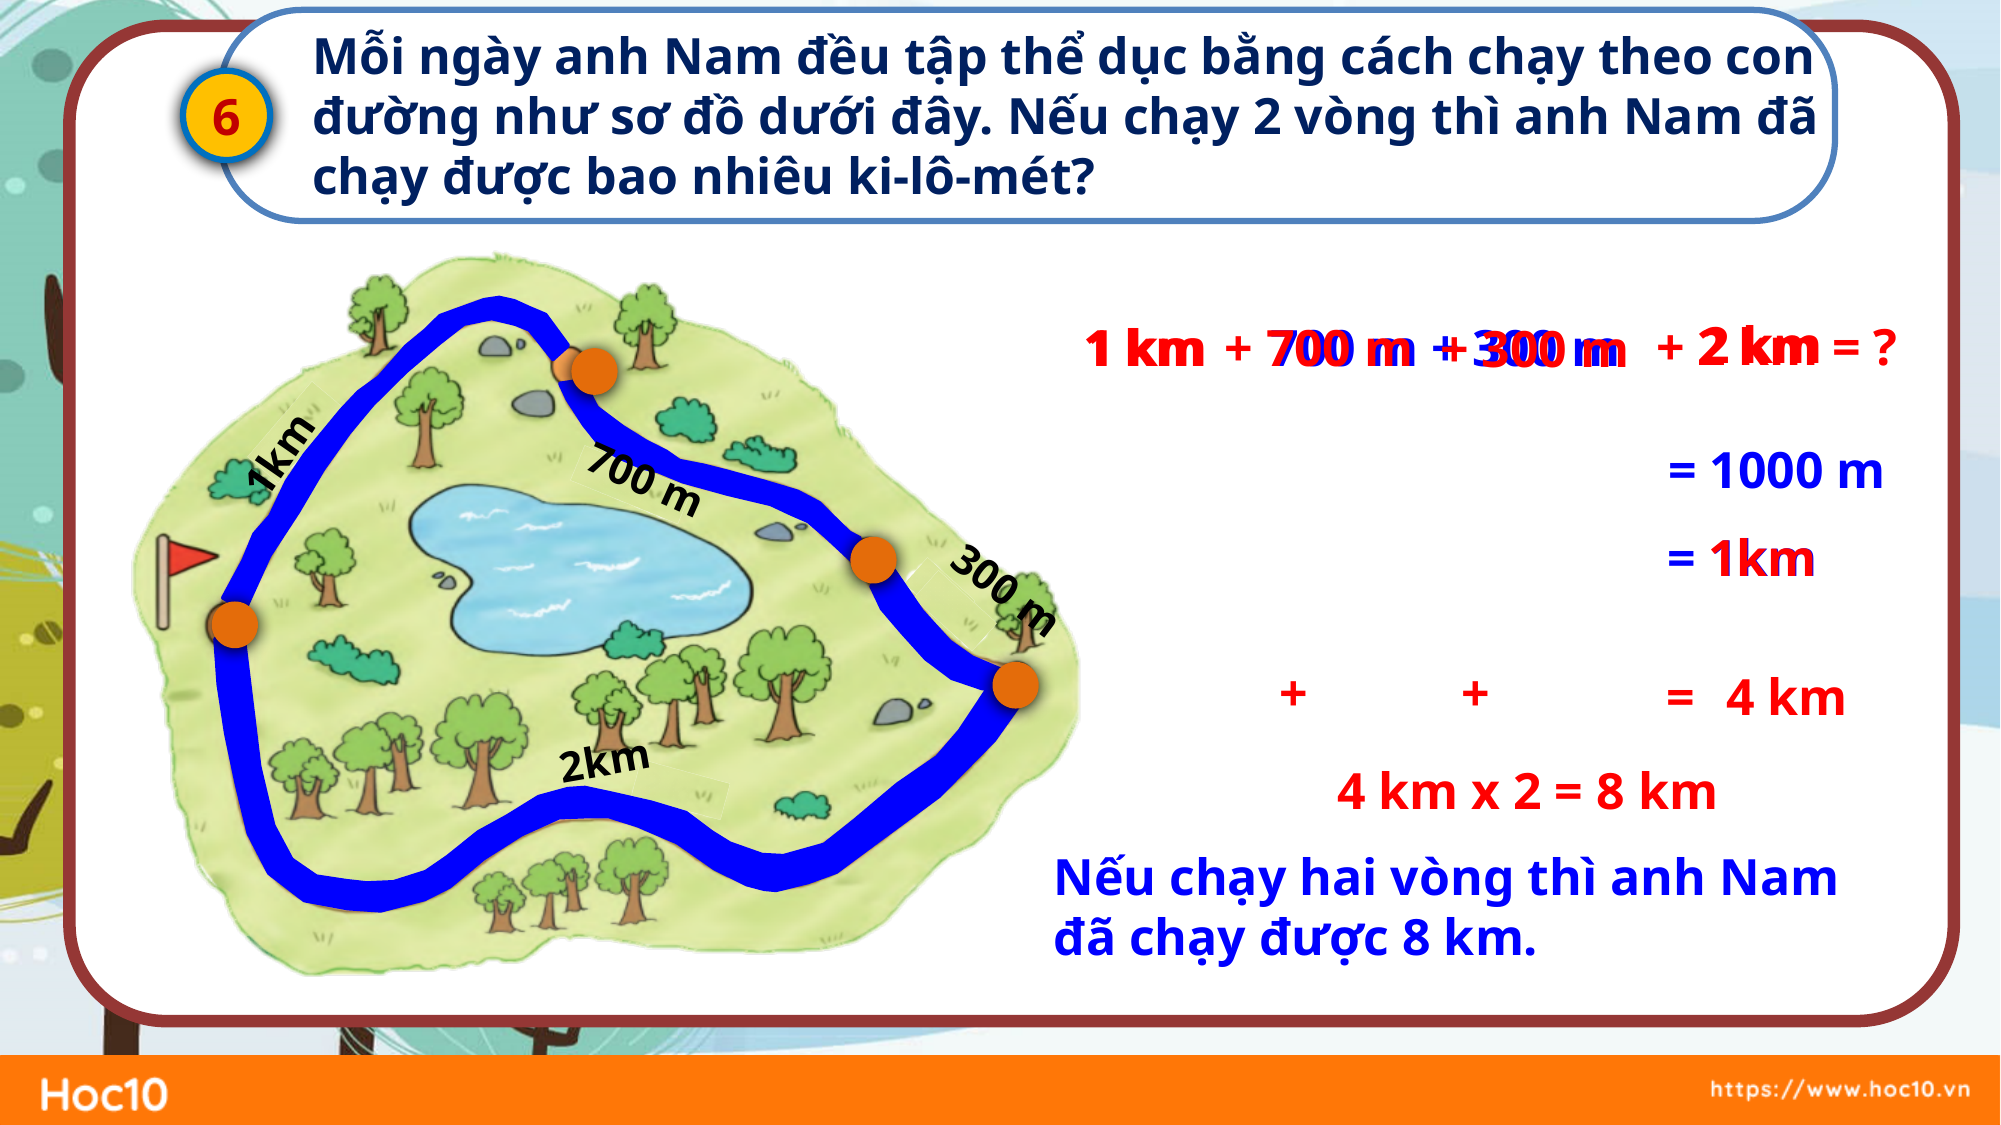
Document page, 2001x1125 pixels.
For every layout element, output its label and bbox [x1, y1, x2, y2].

text_box [69, 242, 1191, 1006]
picture [0, 0, 2001, 1125]
text_box [182, 9, 1884, 222]
